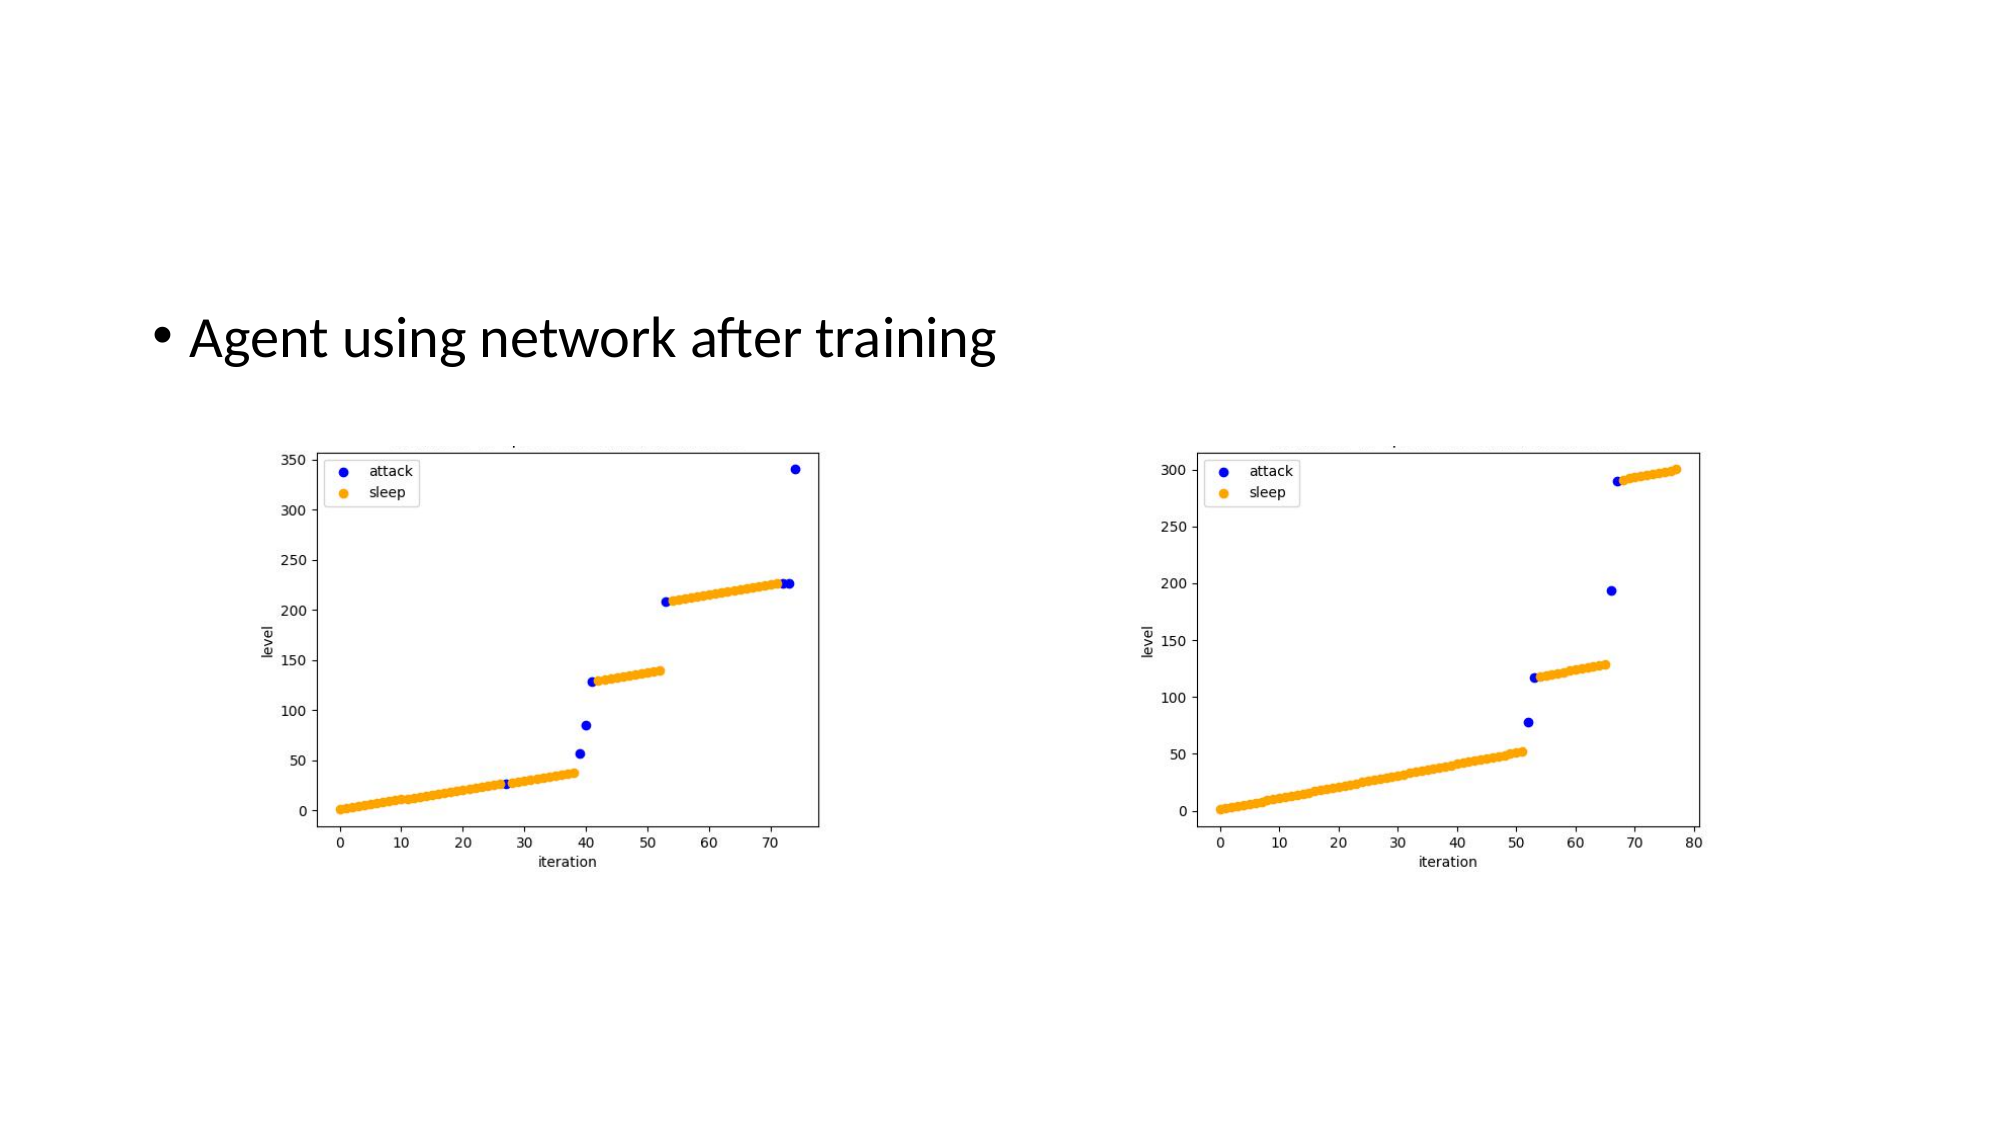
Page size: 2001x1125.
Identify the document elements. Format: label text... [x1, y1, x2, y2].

list Agent using network after training [137, 299, 1863, 1014]
picture [236, 446, 883, 880]
picture [1116, 446, 1764, 880]
